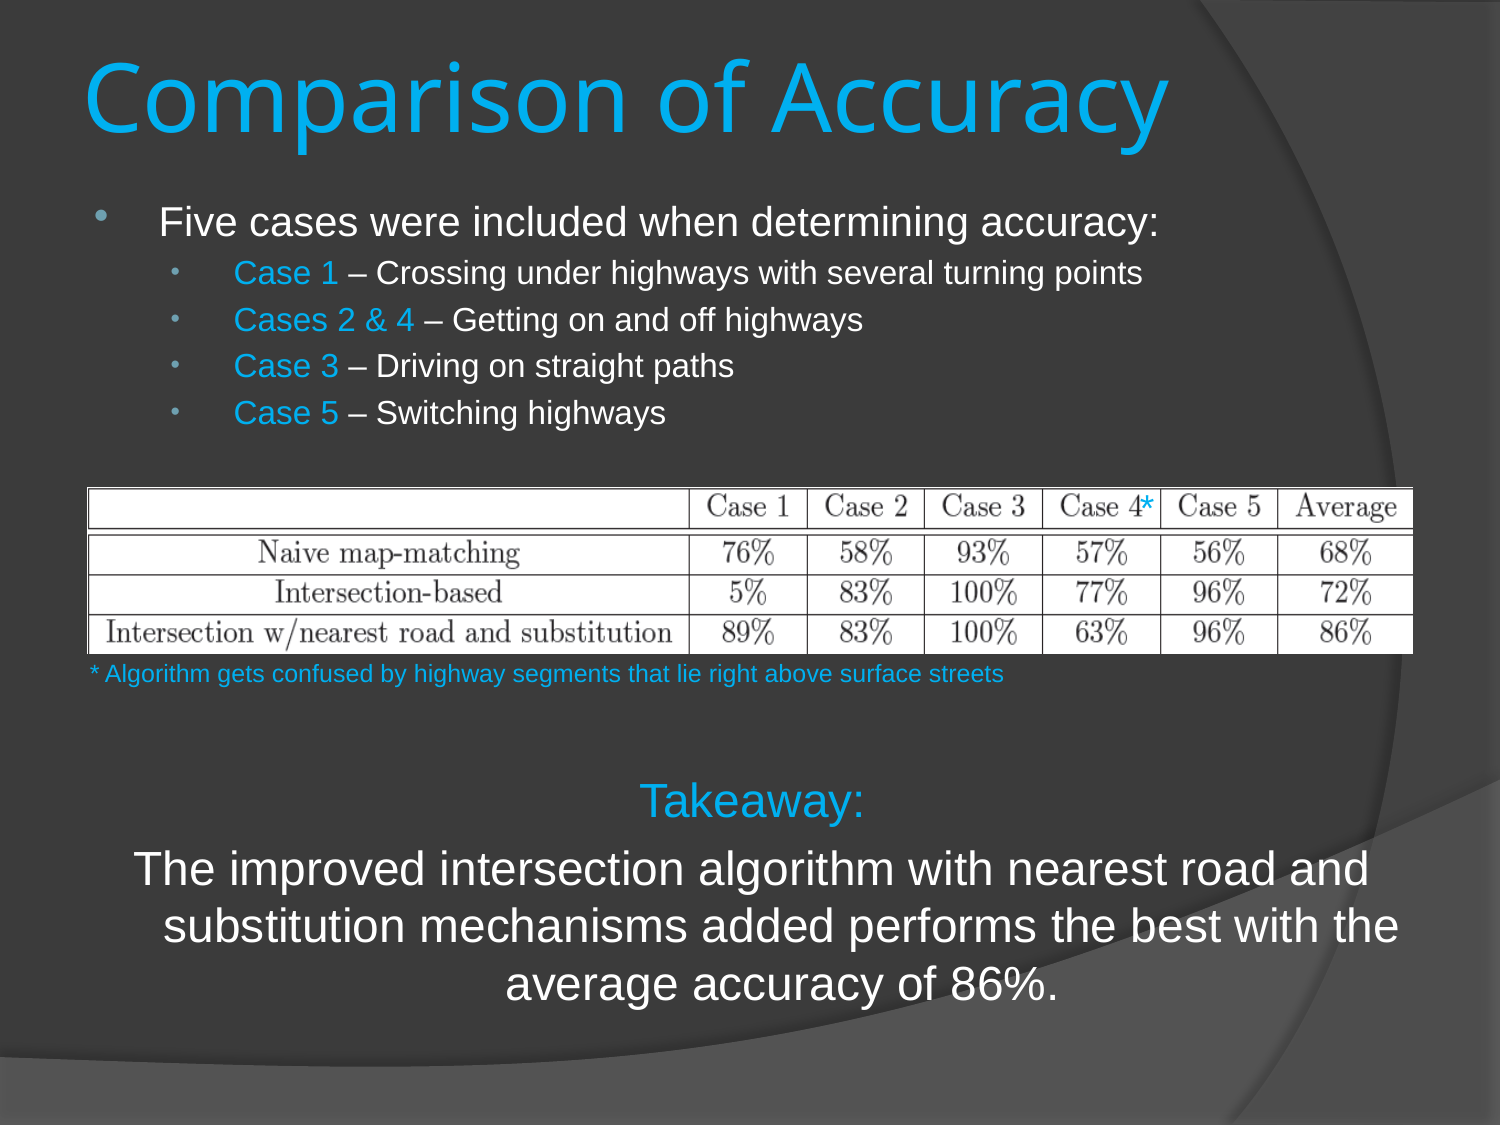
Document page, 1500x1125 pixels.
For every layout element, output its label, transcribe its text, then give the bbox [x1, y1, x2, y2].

text_box * [1124, 476, 1188, 480]
list Takeaway: The improved intersection algorithm with nearest road and substitution mechanisms added performs the best with the average accuracy of 86%. [0, 762, 1500, 1018]
title Comparison of Accuracy [75, 0, 1300, 187]
text_box Five cases were included when determining accuracy: Case 1 – Crossing under highways with several turning points Cases 2 & 4 – Getting on and off highways Case 3 – Driving on straight paths Case 5 – Switching highways [74, 187, 1425, 688]
picture [87, 487, 1413, 654]
text_box * Algorithm gets confused by highway segments that lie right above surface streets [75, 650, 1475, 695]
